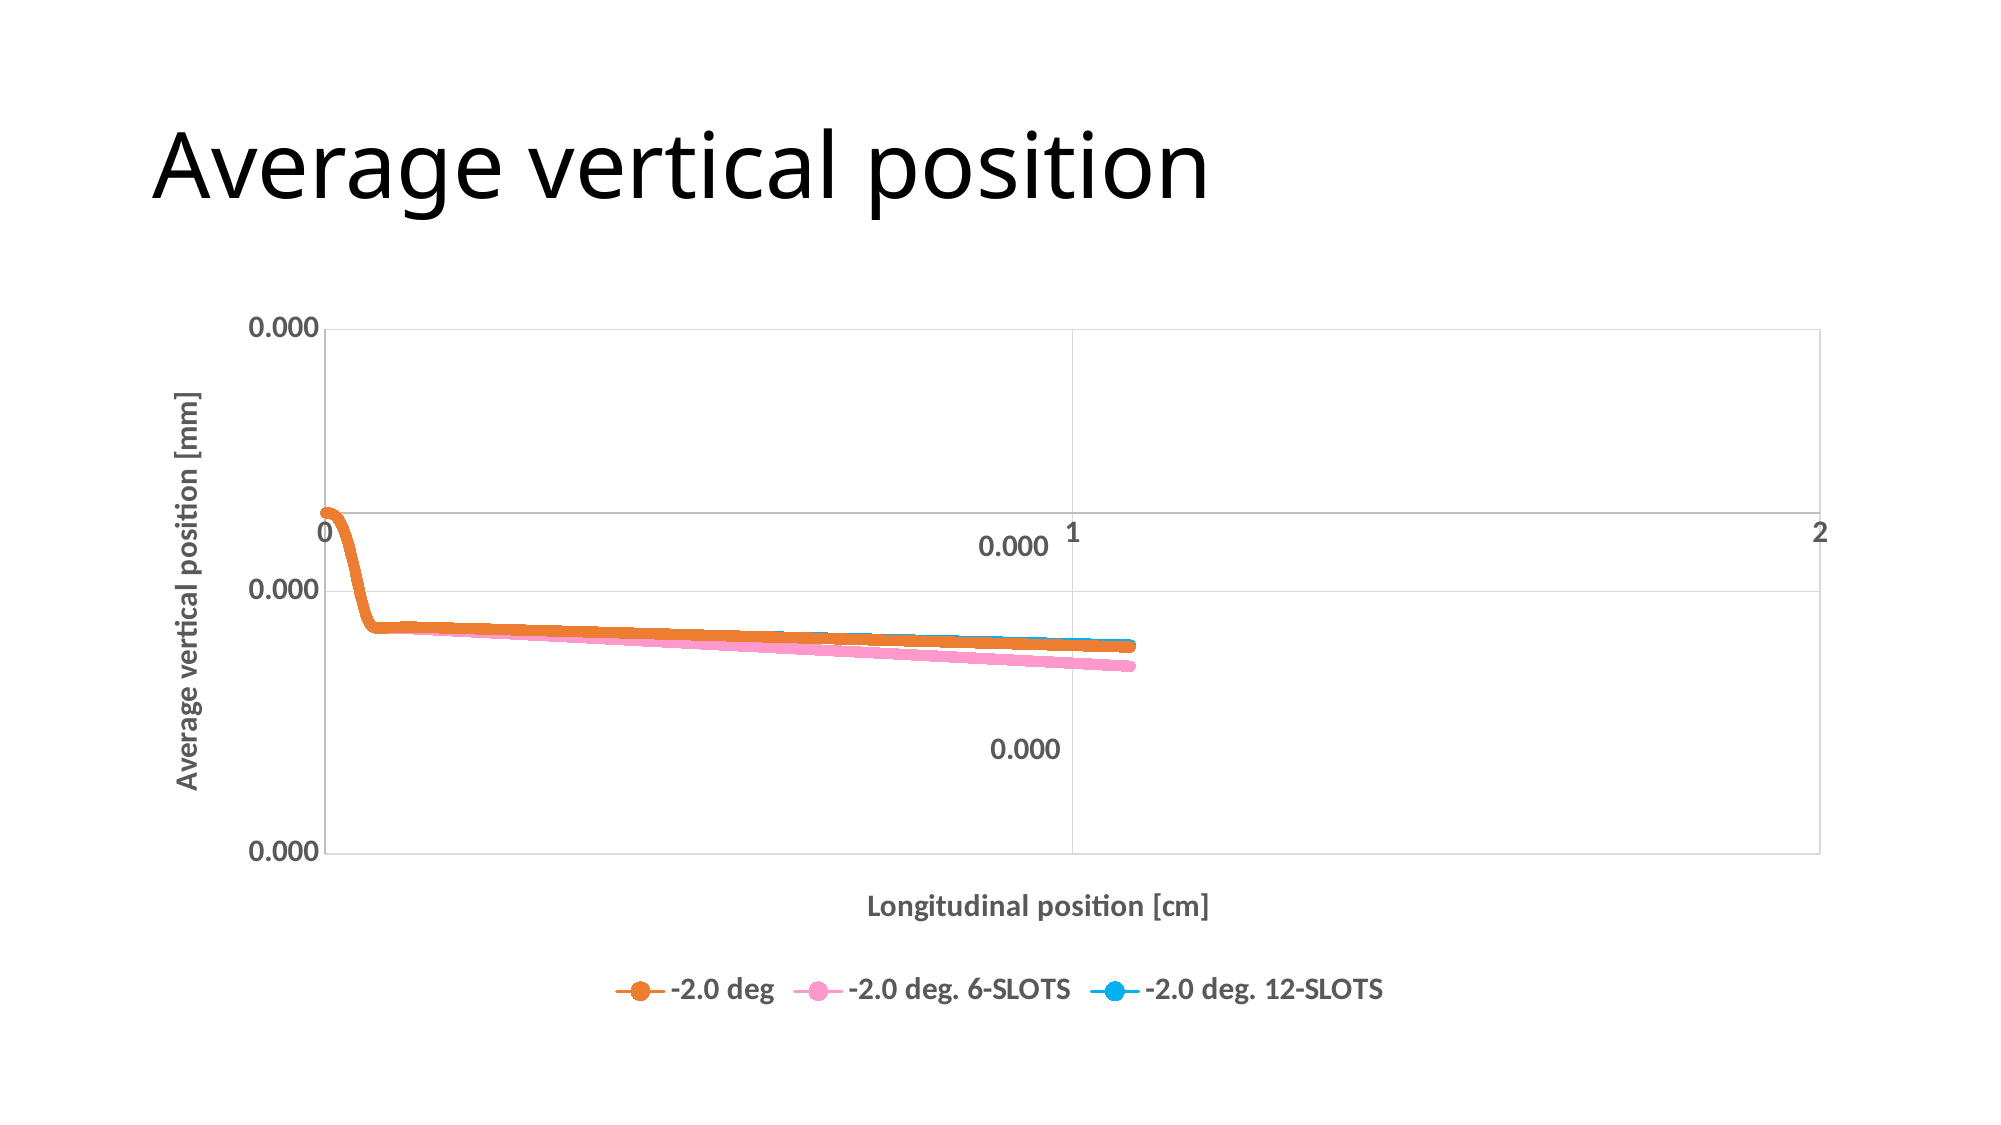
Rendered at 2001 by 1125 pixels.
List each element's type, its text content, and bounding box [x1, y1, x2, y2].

chart [137, 299, 1863, 1014]
title Average vertical position [137, 59, 1863, 278]
